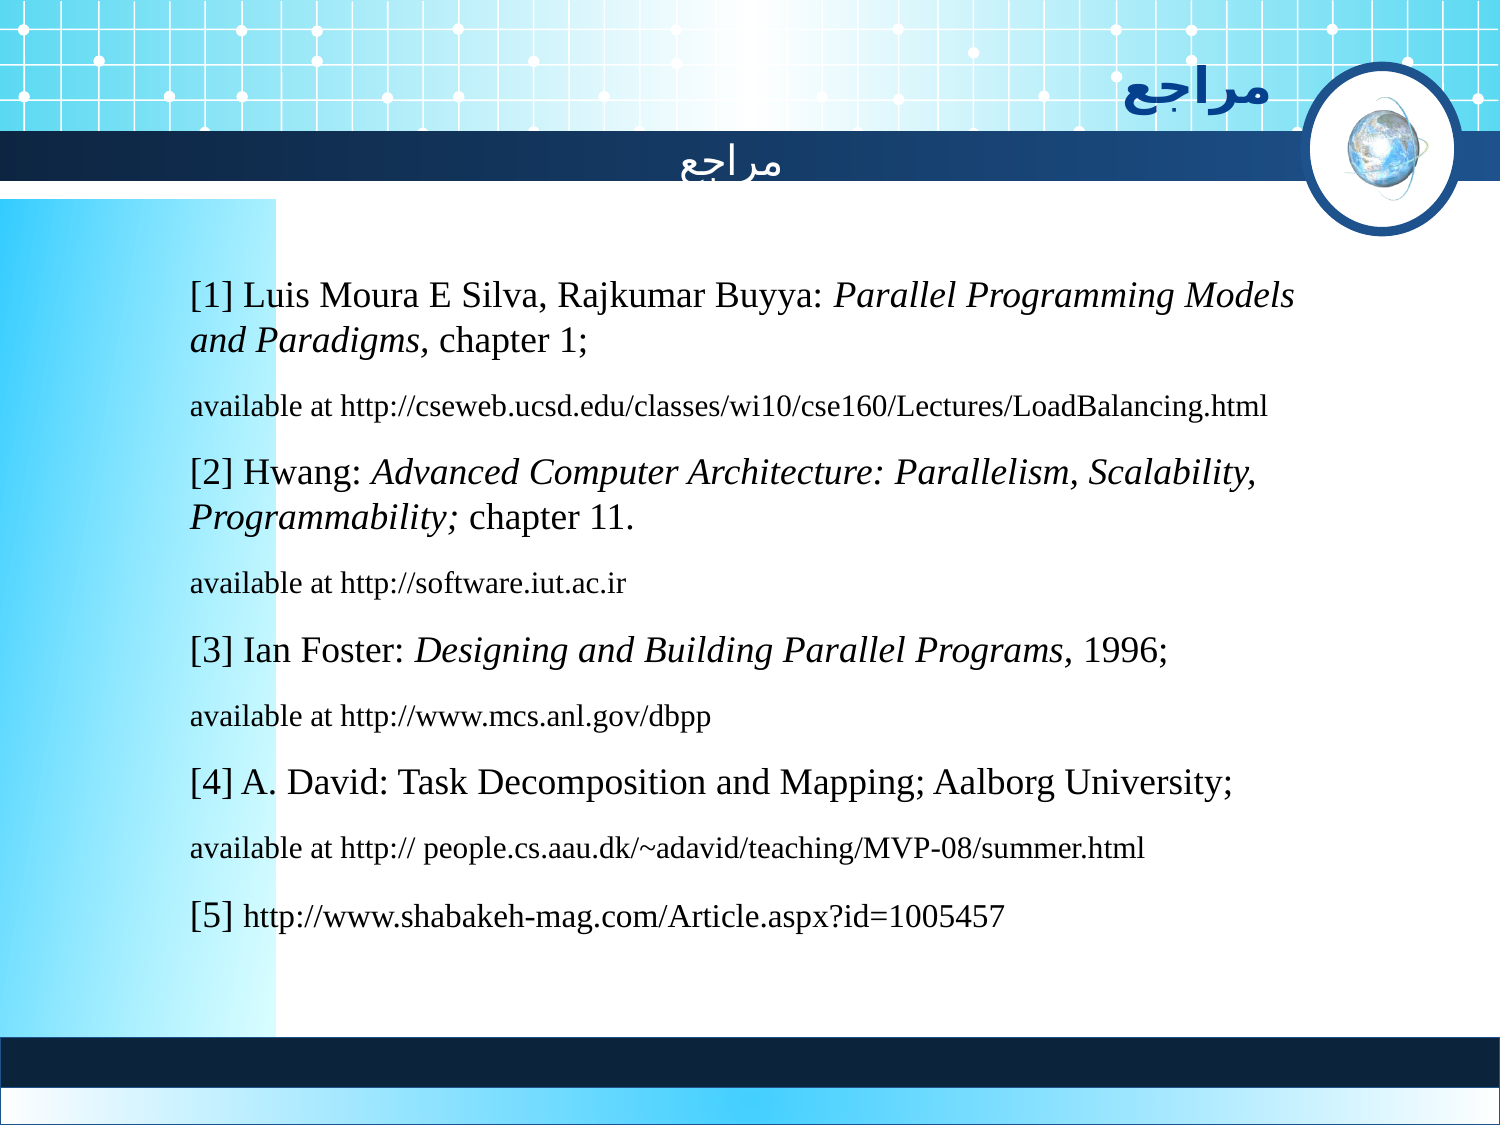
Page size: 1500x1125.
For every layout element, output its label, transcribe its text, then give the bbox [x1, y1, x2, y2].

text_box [0, 199, 1500, 1125]
title مراجع [74, 37, 1288, 131]
text_box مراجع [412, 126, 1050, 198]
picture [1310, 72, 1454, 199]
